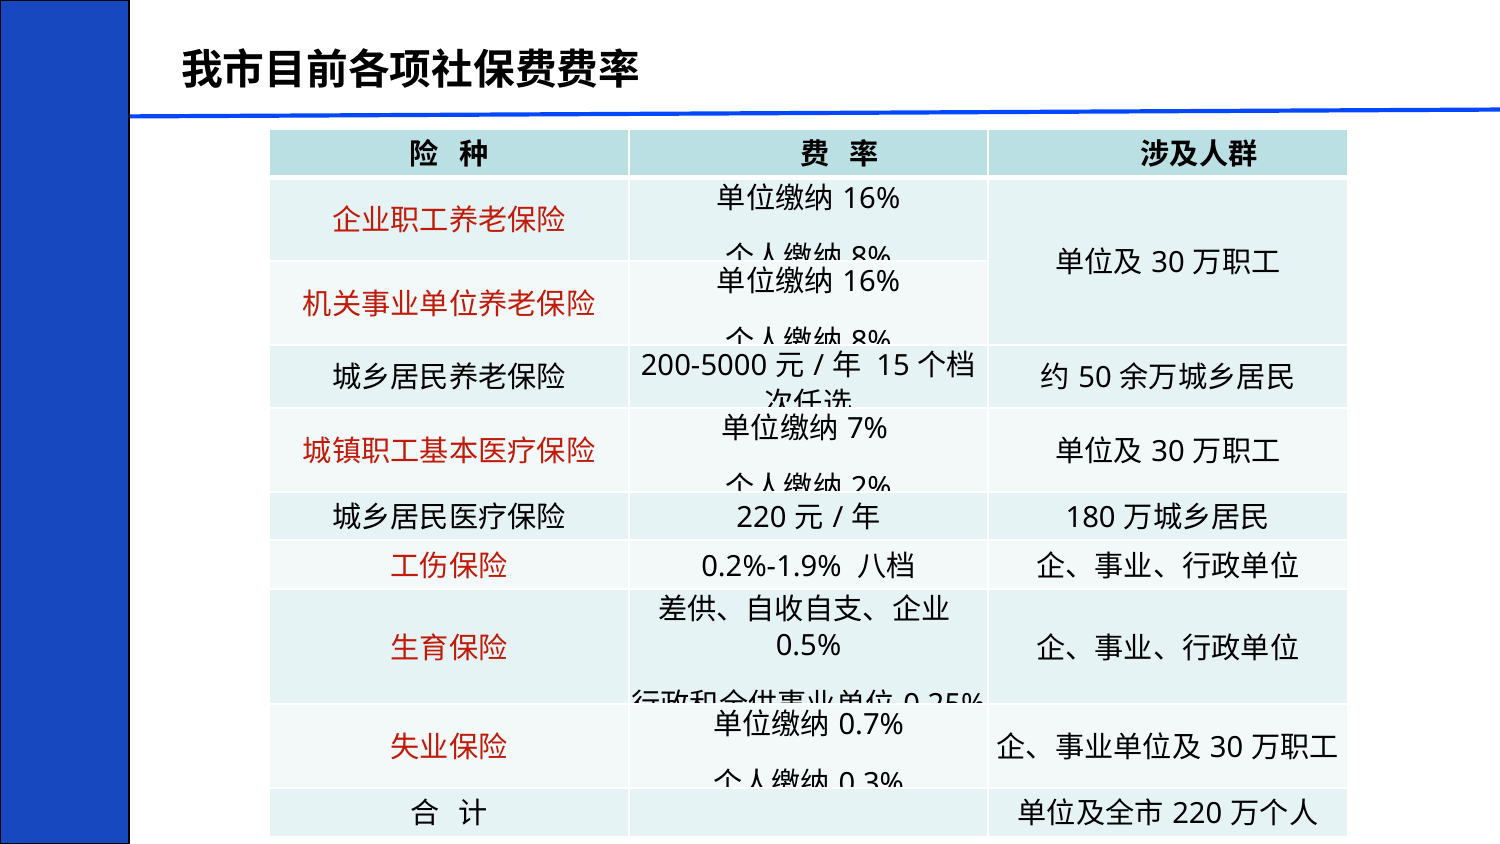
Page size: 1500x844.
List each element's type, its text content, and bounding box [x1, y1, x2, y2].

table_cell 单位及30万职工 [989, 180, 1347, 344]
table_cell 生育保险 [270, 590, 628, 703]
table_cell 城乡居民养老保险 [270, 346, 628, 407]
table_cell 约50余万城乡居民 [989, 346, 1347, 407]
table_cell [630, 789, 987, 836]
table_cell 合 计 [270, 789, 628, 836]
table_cell 单位缴纳16% 个人缴纳8% [630, 180, 987, 260]
table_cell 差供、自收自支、企业0.5% 行政和全供事业单位0.25% [630, 590, 987, 703]
text_box 我市目前各项社保费费率 [166, 35, 656, 100]
table_cell 工伤保险 [270, 541, 628, 588]
table_cell 180万城乡居民 [989, 493, 1347, 539]
table_cell 城乡居民医疗保险 [270, 493, 628, 539]
table_cell 单位缴纳0.7% 个人缴纳0.3% [630, 705, 987, 787]
table_cell 220元/年 [630, 493, 987, 539]
table_cell 企、事业单位及30万职工 [989, 705, 1347, 787]
table_cell 200-5000元/年 15个档次任选 [630, 346, 987, 407]
table_cell 0.2%-1.9% 八档 [630, 541, 987, 588]
table_header 费 率 [630, 130, 987, 175]
table_cell 企、事业、行政单位 [989, 590, 1347, 703]
table_cell 单位缴纳7% 个人缴纳2% [630, 409, 987, 491]
table_header 险 种 [270, 130, 628, 175]
table_cell 单位及30万职工 [989, 409, 1347, 491]
table_cell 单位及全市220万个人 [989, 789, 1347, 836]
text_box [0, 0, 129, 844]
table_cell 机关事业单位养老保险 [270, 262, 628, 344]
table_cell 失业保险 [270, 705, 628, 787]
table_cell 单位缴纳16% 个人缴纳8% [630, 262, 987, 344]
table_cell 企业职工养老保险 [270, 180, 628, 260]
table_cell 企、事业、行政单位 [989, 541, 1347, 588]
table_cell 城镇职工基本医疗保险 [270, 409, 628, 491]
table_header 涉及人群 [989, 130, 1347, 175]
